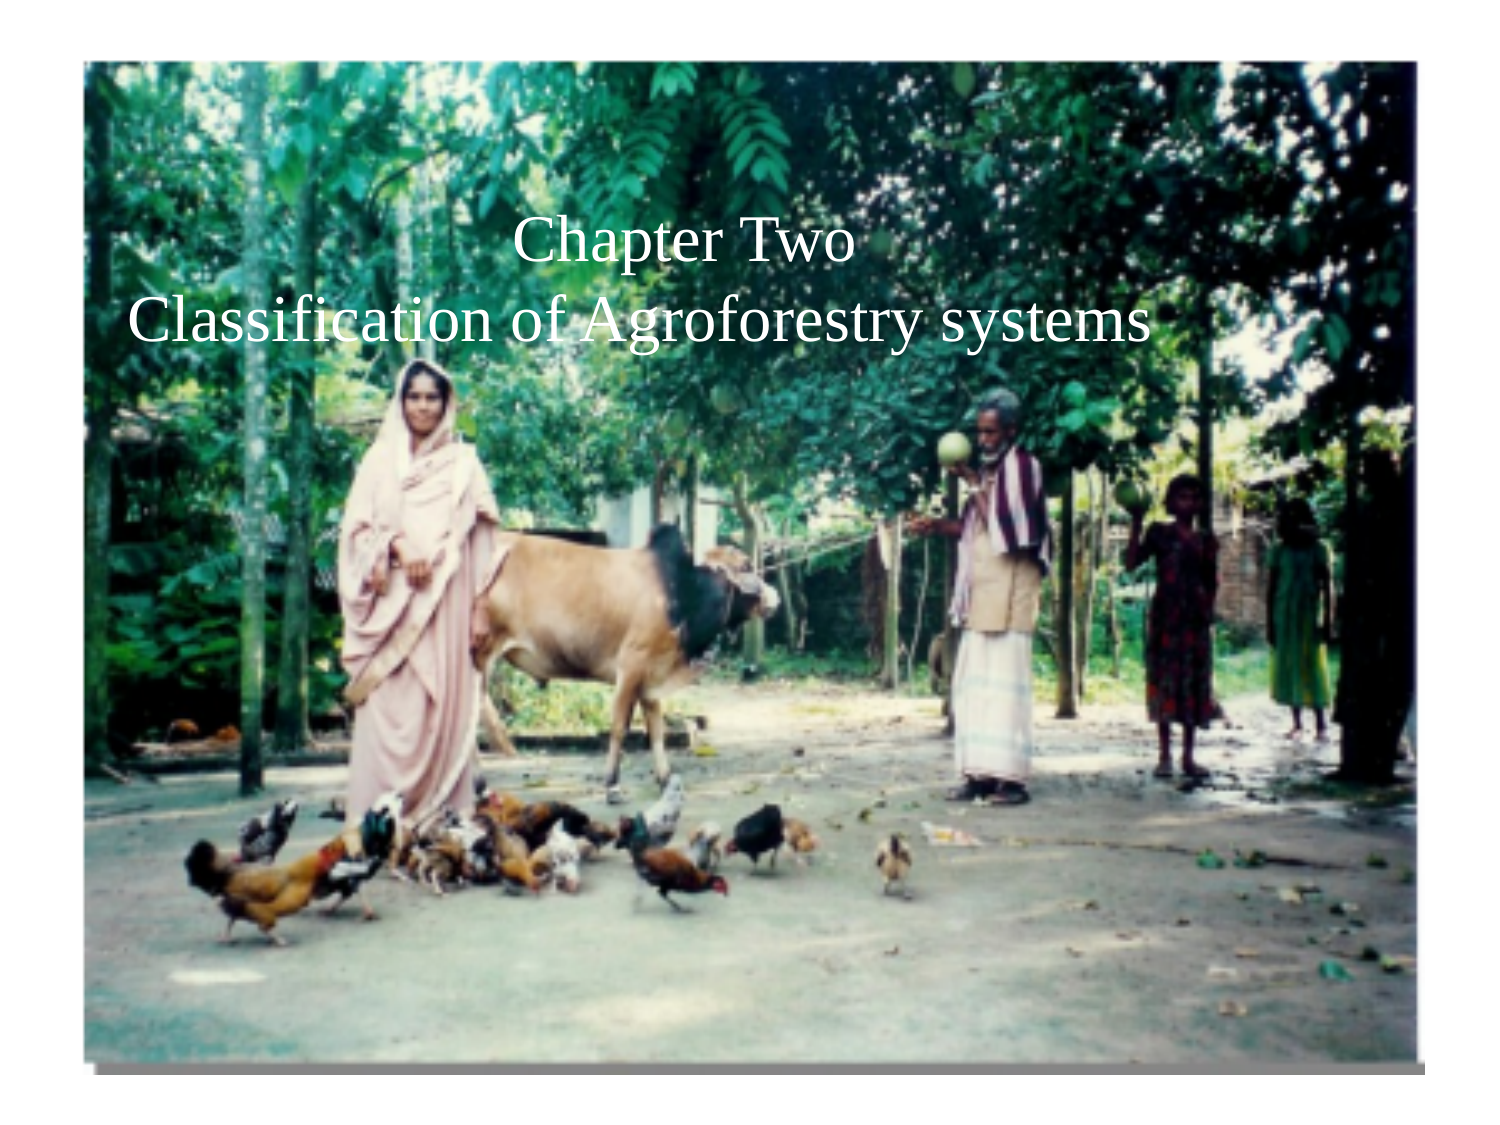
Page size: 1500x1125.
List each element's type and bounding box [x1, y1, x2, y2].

list [74, 49, 1426, 1076]
